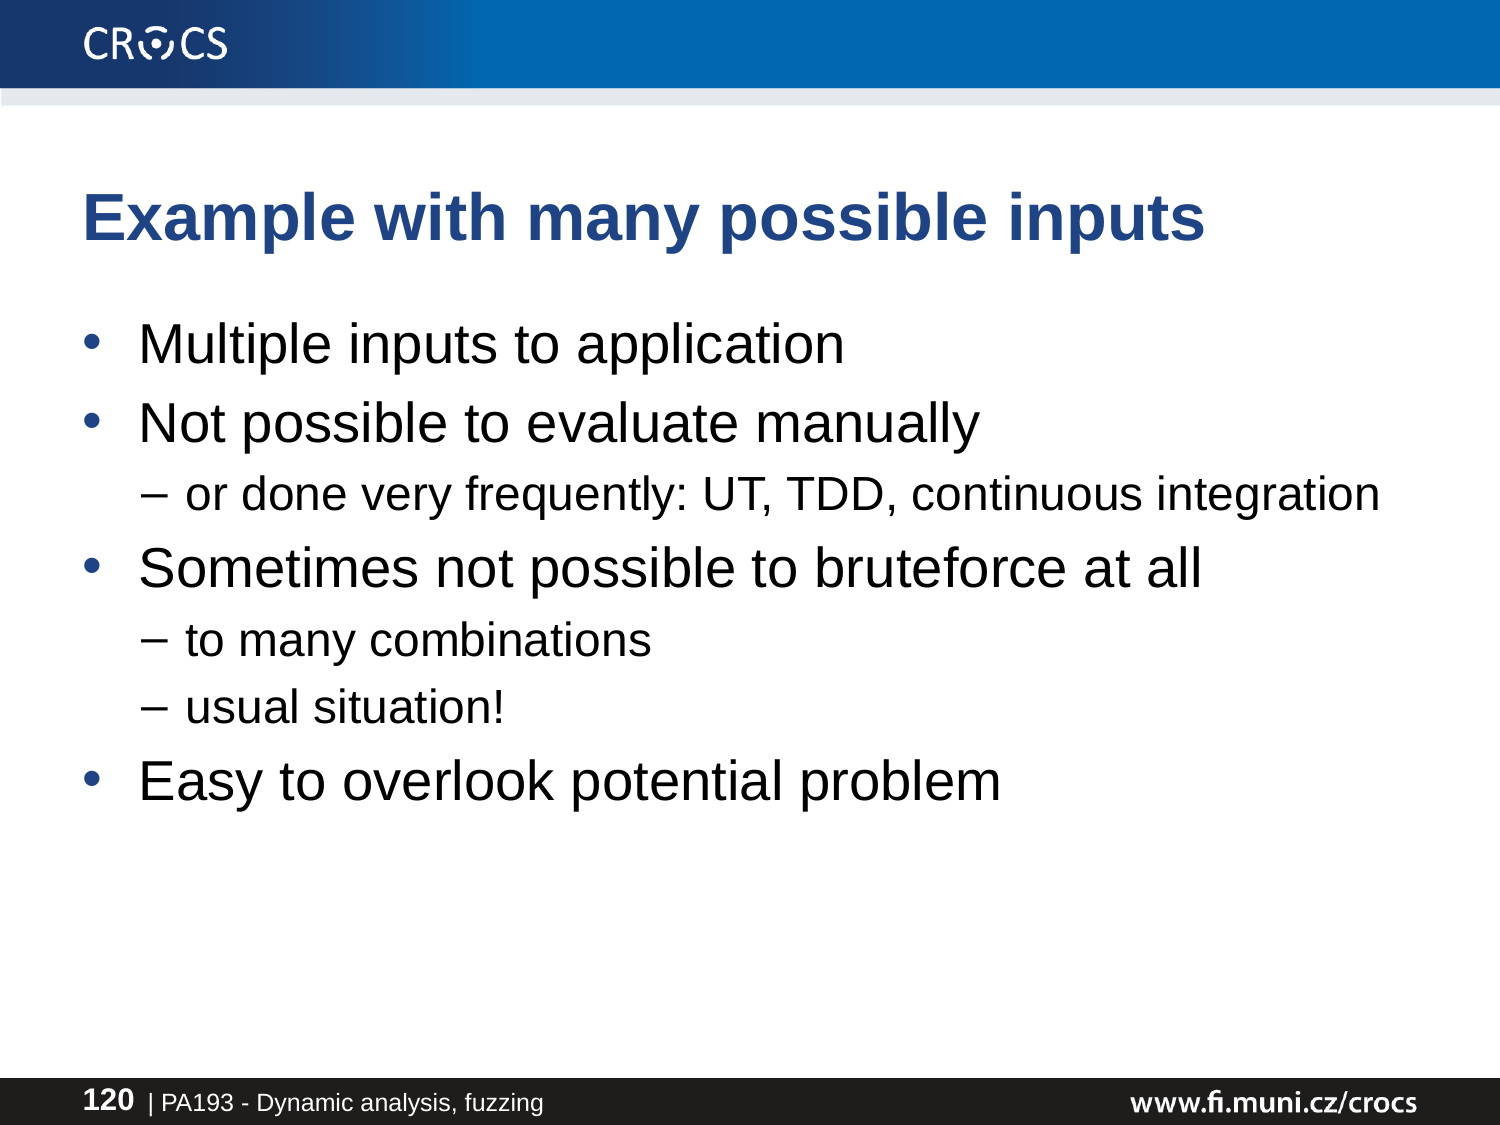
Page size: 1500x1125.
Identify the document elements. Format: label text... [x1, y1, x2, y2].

slide_number 120 [82, 1078, 147, 1125]
title Example with many possible inputs [82, 148, 1433, 280]
list Multiple inputs to application Not possible to evaluate manually or done very frequently: UT, TDD, continuous integration Sometimes not possible to bruteforce at all to many combinations usual situation! Easy to overlook potential problem [82, 306, 1433, 988]
footer | PA193 - Dynamic analysis, fuzzing [147, 1078, 987, 1125]
picture [0, 0, 1500, 1125]
